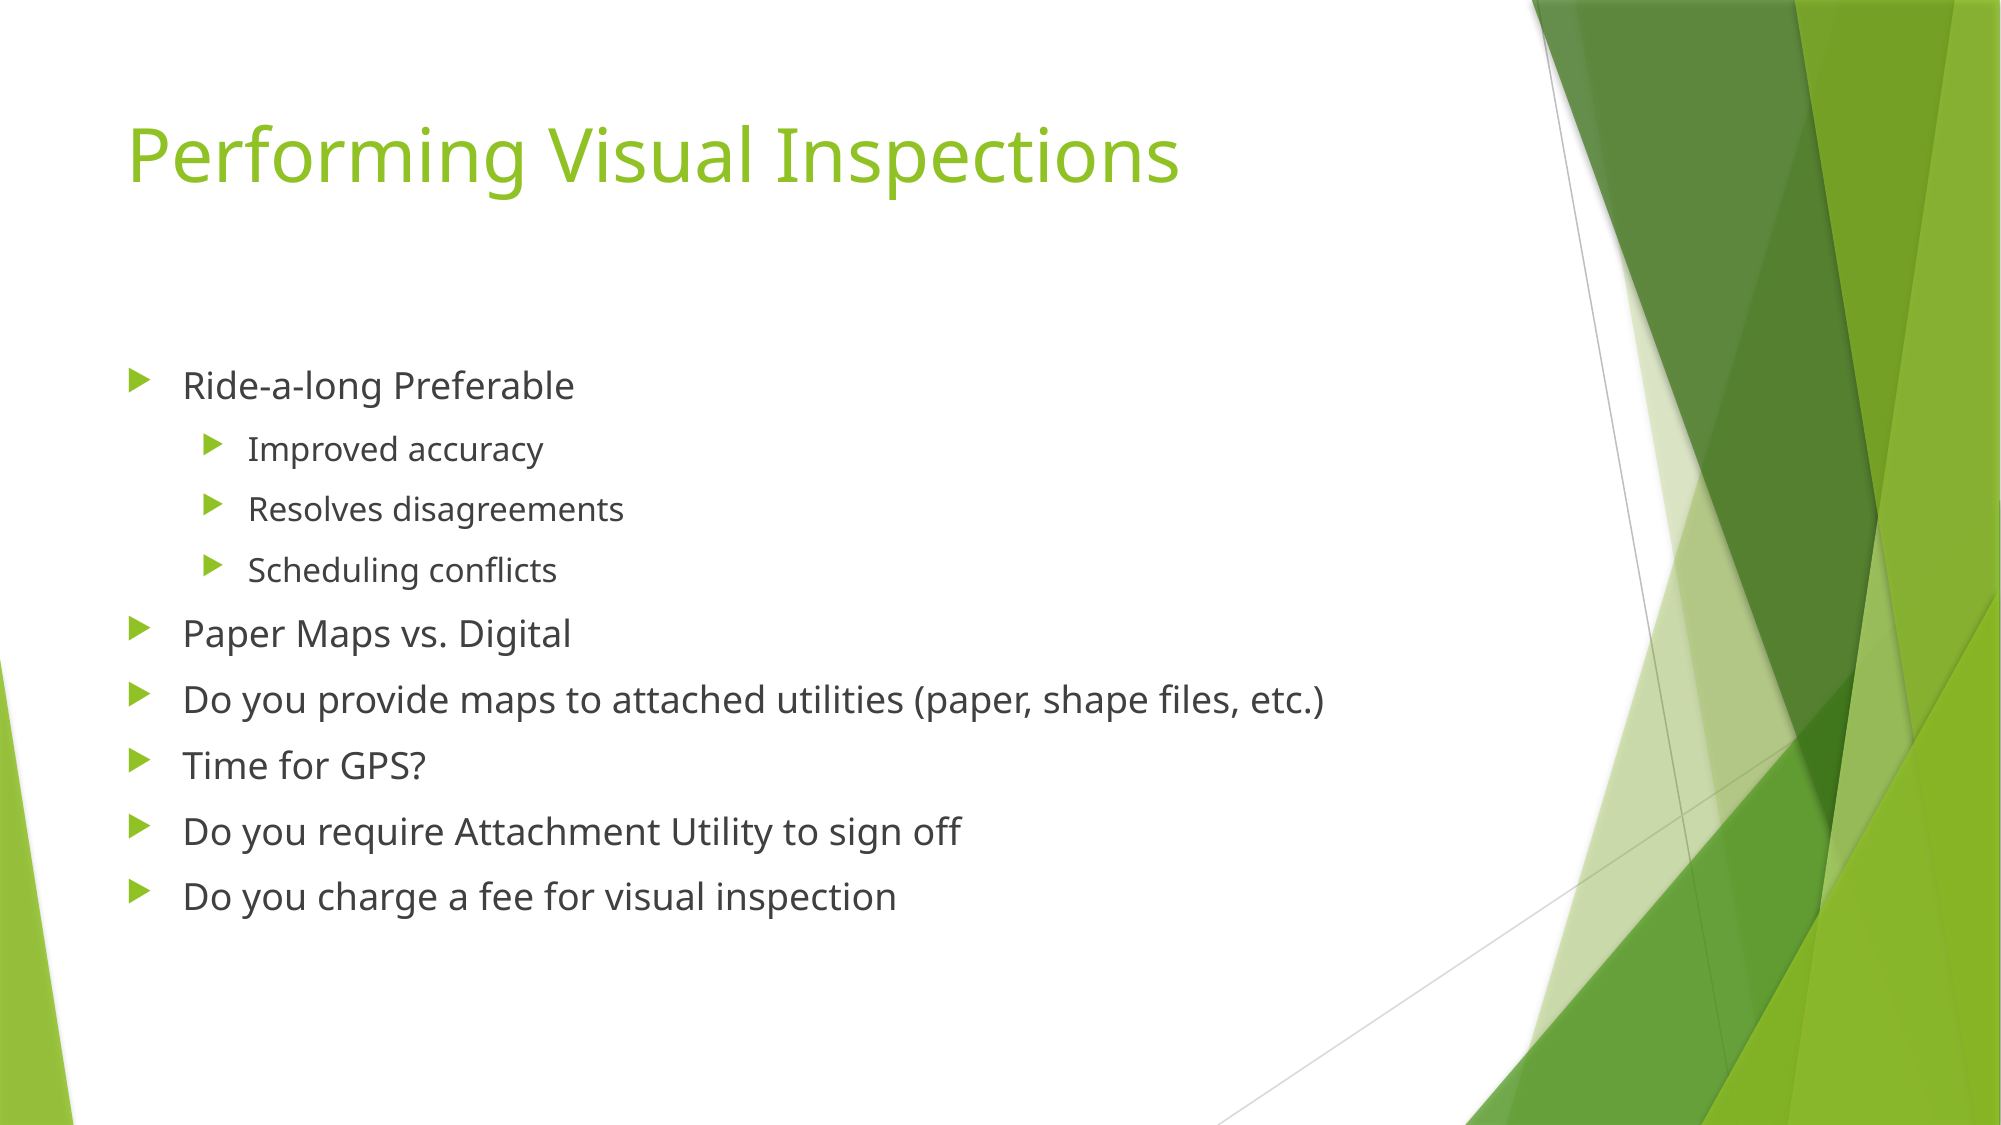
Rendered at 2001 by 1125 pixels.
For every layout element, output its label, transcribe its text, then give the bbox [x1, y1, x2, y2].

title Performing Visual Inspections [111, 99, 1522, 317]
list Ride-a-long Preferable Improved accuracy Resolves disagreements Scheduling conflicts Paper Maps vs. Digital Do you provide maps to attached utilities (paper, shape files, etc.) Time for GPS? Do you require Attachment Utility to sign off Do you charge a fee for visual inspection [111, 354, 1522, 992]
